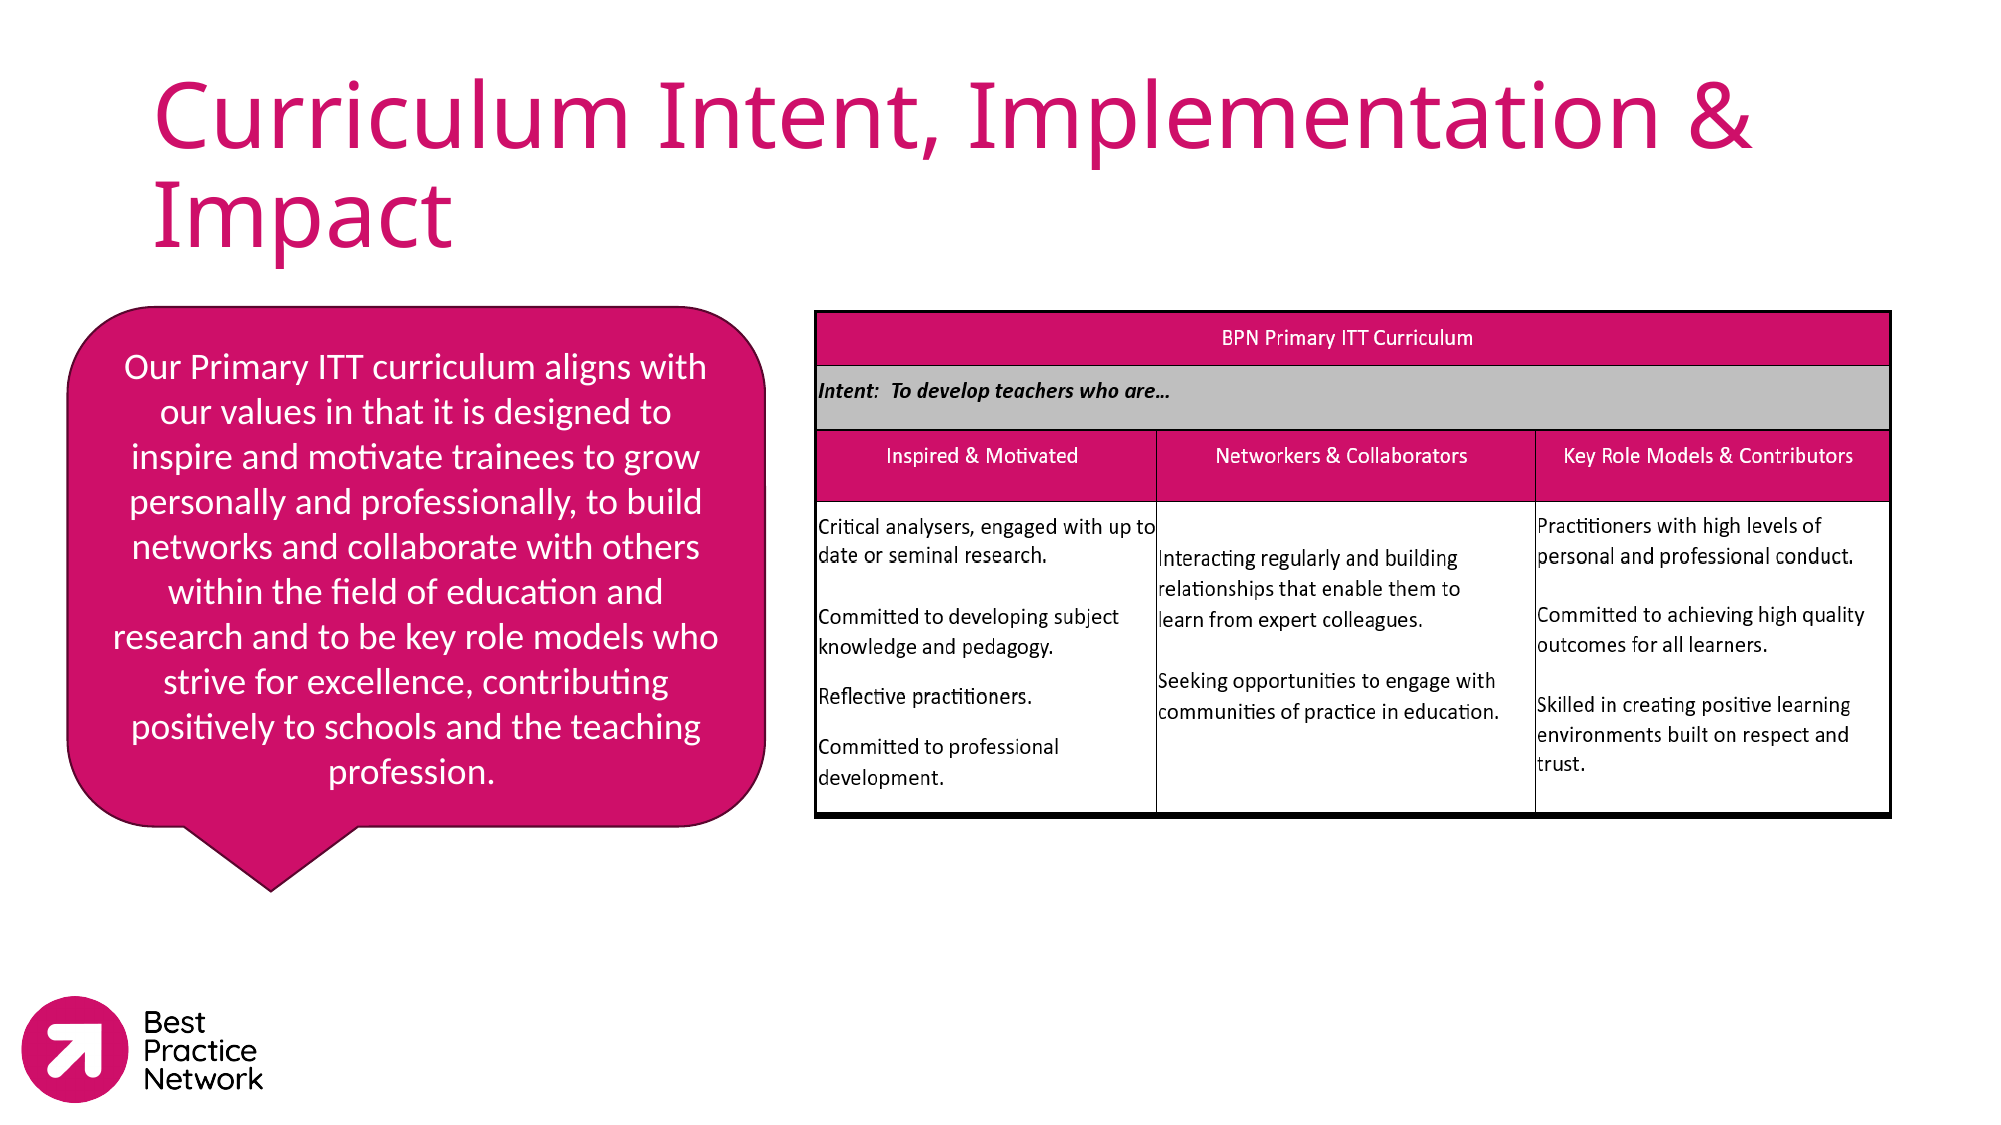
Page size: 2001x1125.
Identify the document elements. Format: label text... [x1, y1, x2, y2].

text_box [1469, 98, 1779, 185]
title Curriculum Intent, Implementation & Impact [137, 59, 1863, 278]
picture [0, 974, 285, 1125]
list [804, 299, 1896, 827]
text_box Our Primary ITT curriculum aligns with our values in that it is designed to inspire and motivate trainees to grow personally and professionally, to build networks and collaborate with others within the field of education and research and to be key role models who strive for excellence, contributing positively to schools and the teaching profession. [66, 305, 767, 893]
